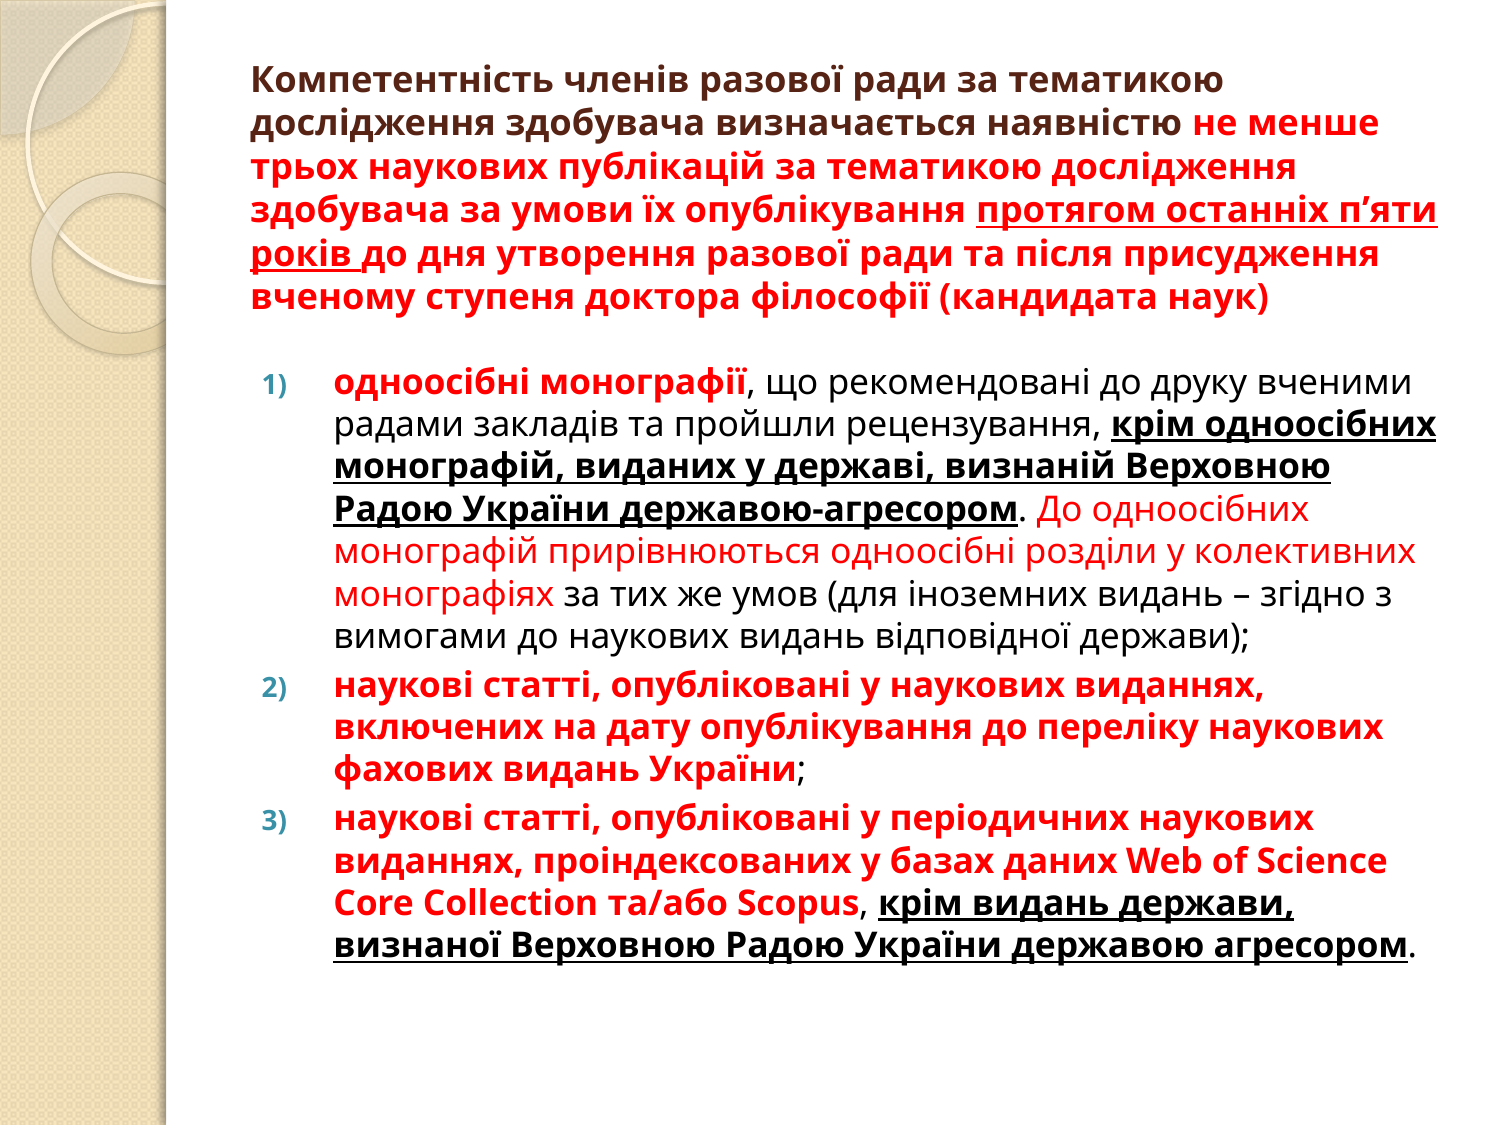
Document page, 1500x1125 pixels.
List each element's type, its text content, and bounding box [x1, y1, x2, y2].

list одноосібні монографії, що рекомендовані до друку вченими радами закладів та пройшли рецензування, крім одноосібних монографій, виданих у державі, визнаній Верховною Радою України державою-агресором. До одноосібних монографій прирівнюються одноосібні розділи у колективних монографіях за тих же умов (для іноземних видань – згідно з вимогами до наукових видань відповідної держави); наукові статті, опубліковані у наукових виданнях, включених на дату опублікування до переліку наукових фахових видань України; наукові статті, опубліковані у періодичних наукових виданнях, проіндексованих у базах даних Web of Science Core Collection та/або Scopus, крім видань держави, визнаної Верховною Радою України державою агресором. [235, 351, 1466, 1025]
title Компетентність членів разової ради за тематикою дослідження здобувача визначається наявністю не менше трьох наукових публікацій за тематикою дослідження здобувача за умови їх опублікування протягом останніх п’яти років до дня утворення разової ради та після присудження вченому ступеня доктора філософії (кандидата наук) [235, 45, 1466, 329]
